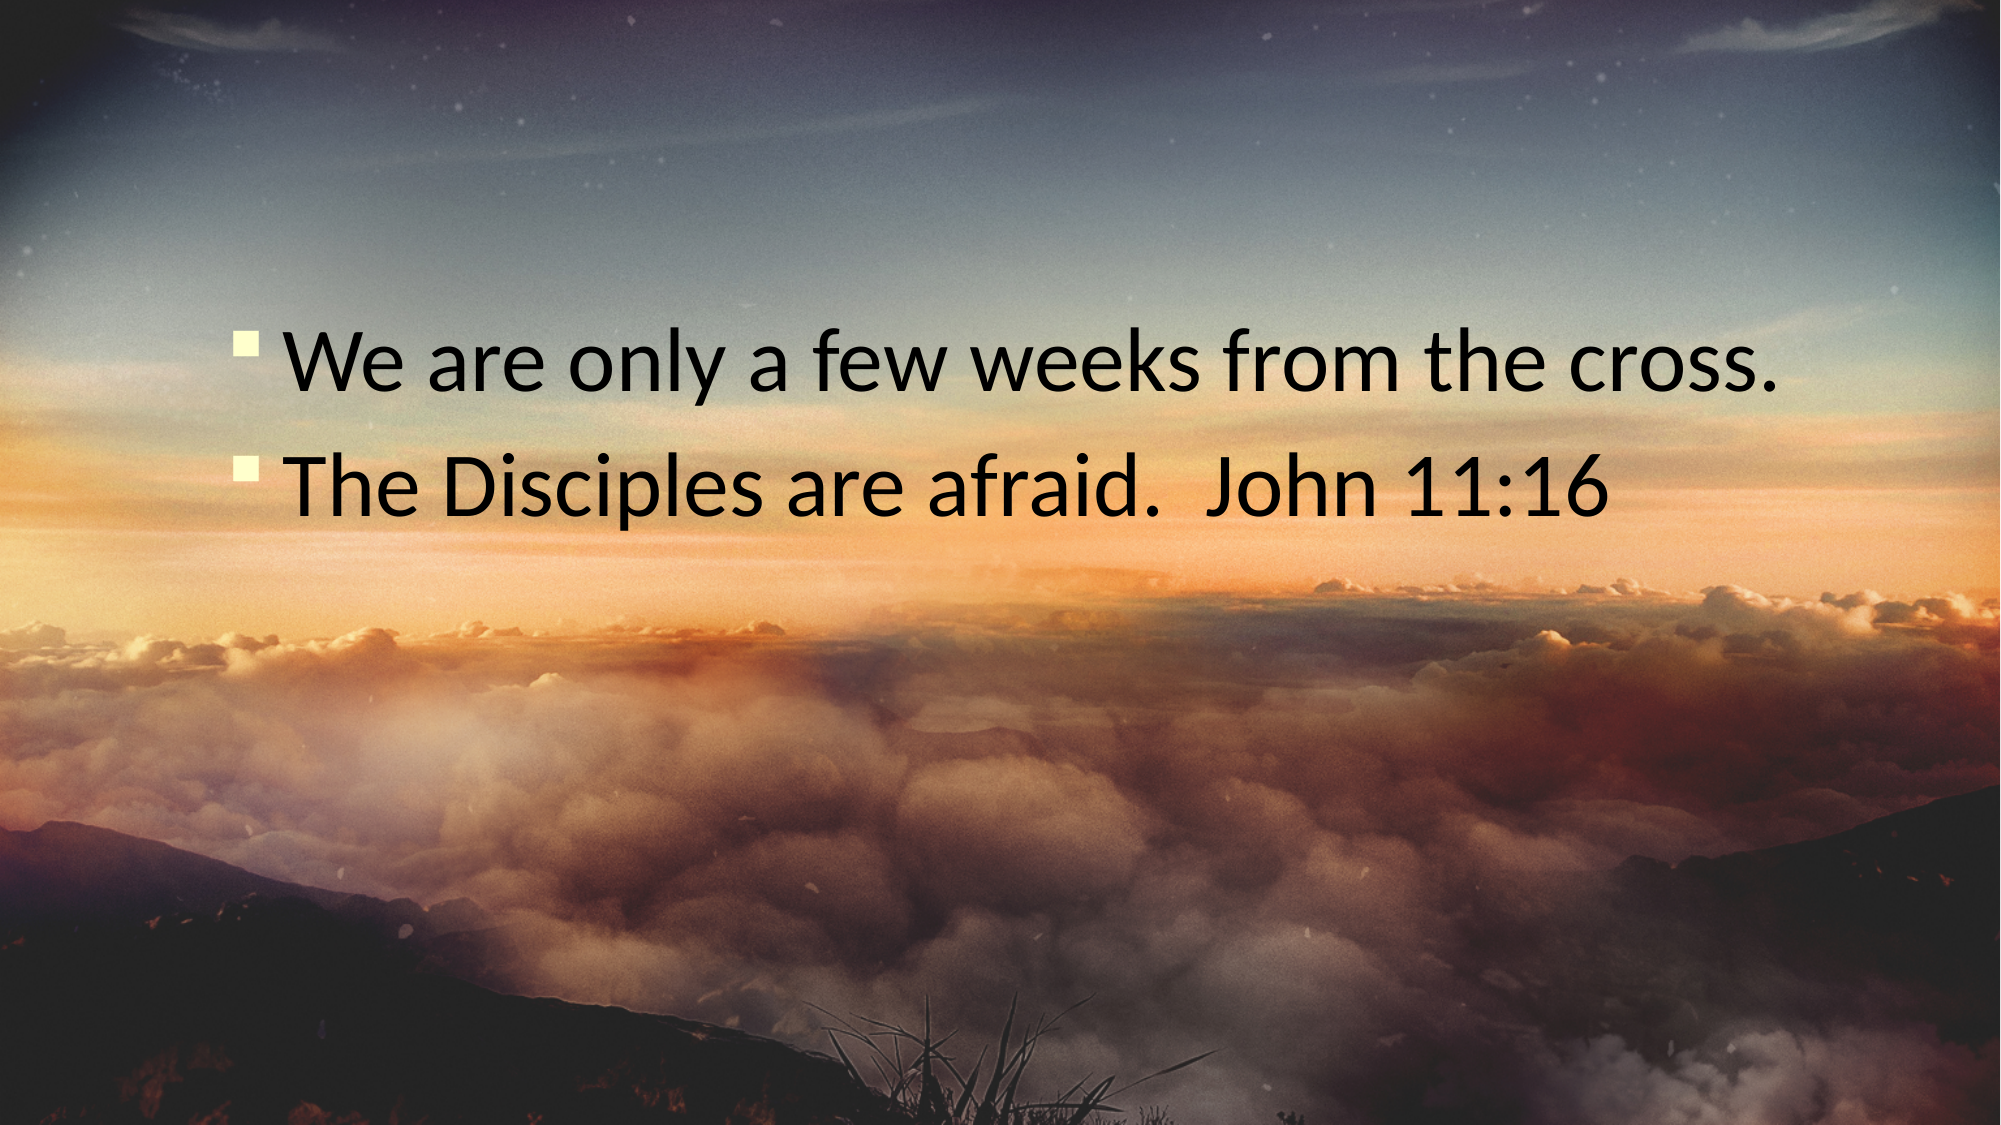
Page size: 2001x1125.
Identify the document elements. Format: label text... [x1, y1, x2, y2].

picture [0, 0, 2001, 1125]
list We are only a few weeks from the cross. The Disciples are afraid. John 11:16 [200, 292, 1900, 1043]
